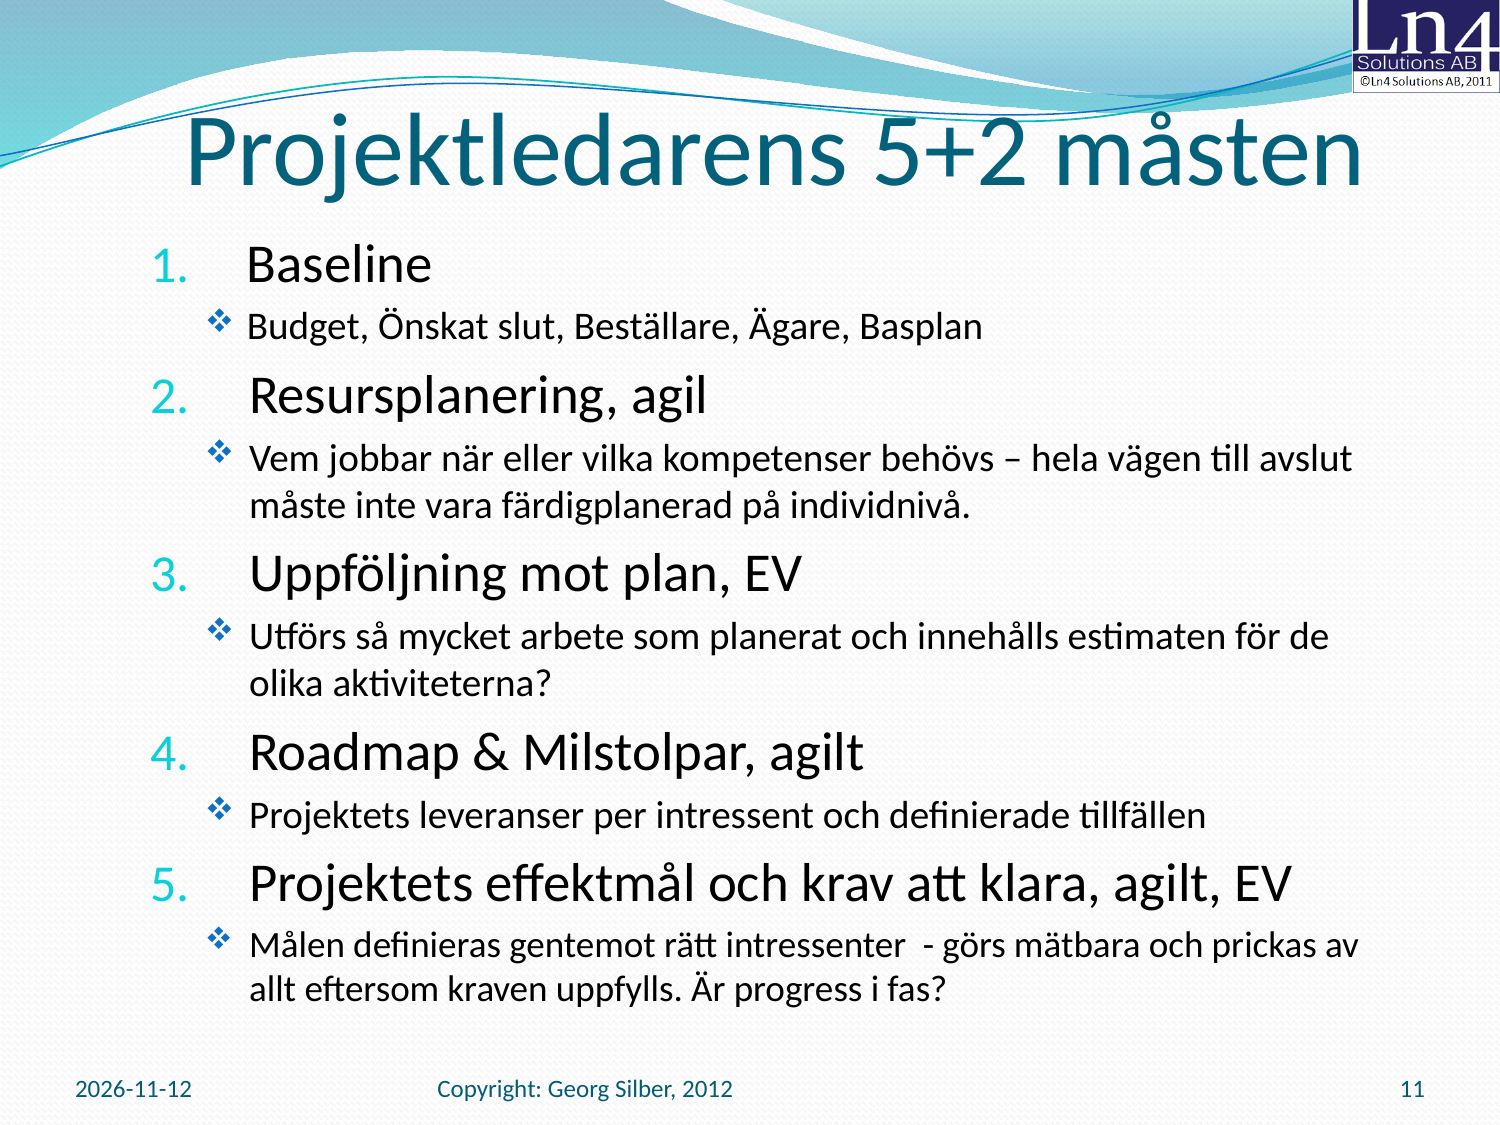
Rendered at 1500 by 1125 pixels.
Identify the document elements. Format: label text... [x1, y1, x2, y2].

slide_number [75, 1042, 425, 1103]
slide_number 11 [1299, 1042, 1425, 1103]
picture [1352, 0, 1500, 93]
title Projektledarens 5+2 måsten [100, 19, 1451, 207]
footer Copyright: Georg Silber, 2012 [437, 1042, 988, 1103]
list Baseline Budget, Önskat slut, Beställare, Ägare, Basplan Resursplanering, agil Vem jobbar när eller vilka kompetenser behövs – hela vägen till avslut måste inte vara färdigplanerad på individnivå. Uppföljning mot plan, EV Utförs så mycket arbete som planerat och innehålls estimaten för de olika aktiviteterna? Roadmap & Milstolpar, agilt Projektets leveranser per intressent och definierade tillfällen Projektets effektmål och krav att klara, agilt, EV Målen definieras gentemot rätt intressenter - görs mätbara och prickas av allt eftersom kraven uppfylls. Är progress i fas? [135, 219, 1414, 1024]
